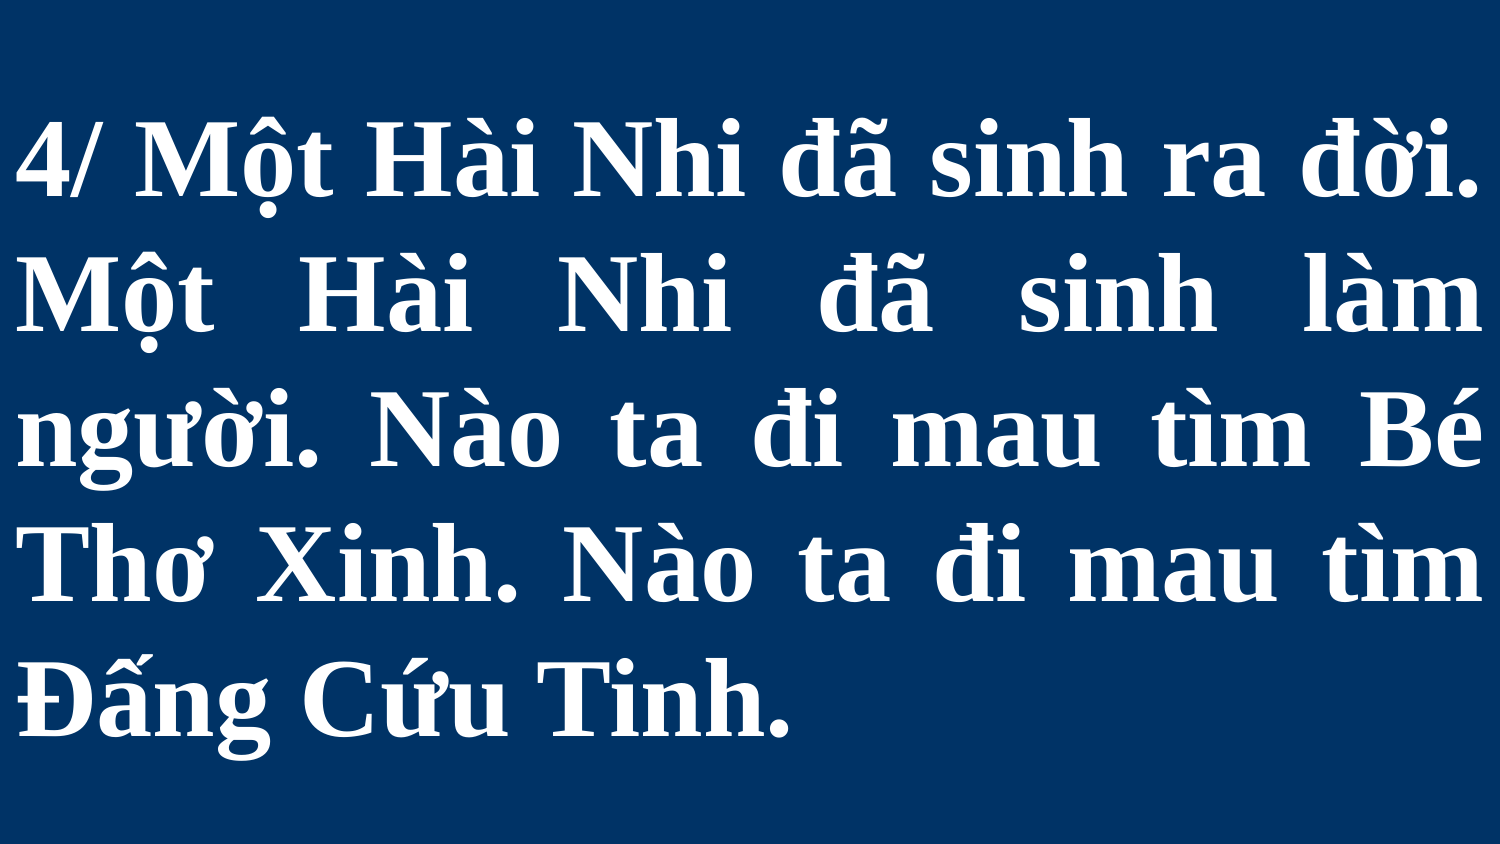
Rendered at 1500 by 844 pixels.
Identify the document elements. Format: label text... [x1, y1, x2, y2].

title 4/ Một Hài Nhi đã sinh ra đời. Một Hài Nhi đã sinh làm người. Nào ta đi mau tìm Bé Thơ Xinh. Nào ta đi mau tìm Đấng Cứu Tinh. [0, 0, 1500, 844]
